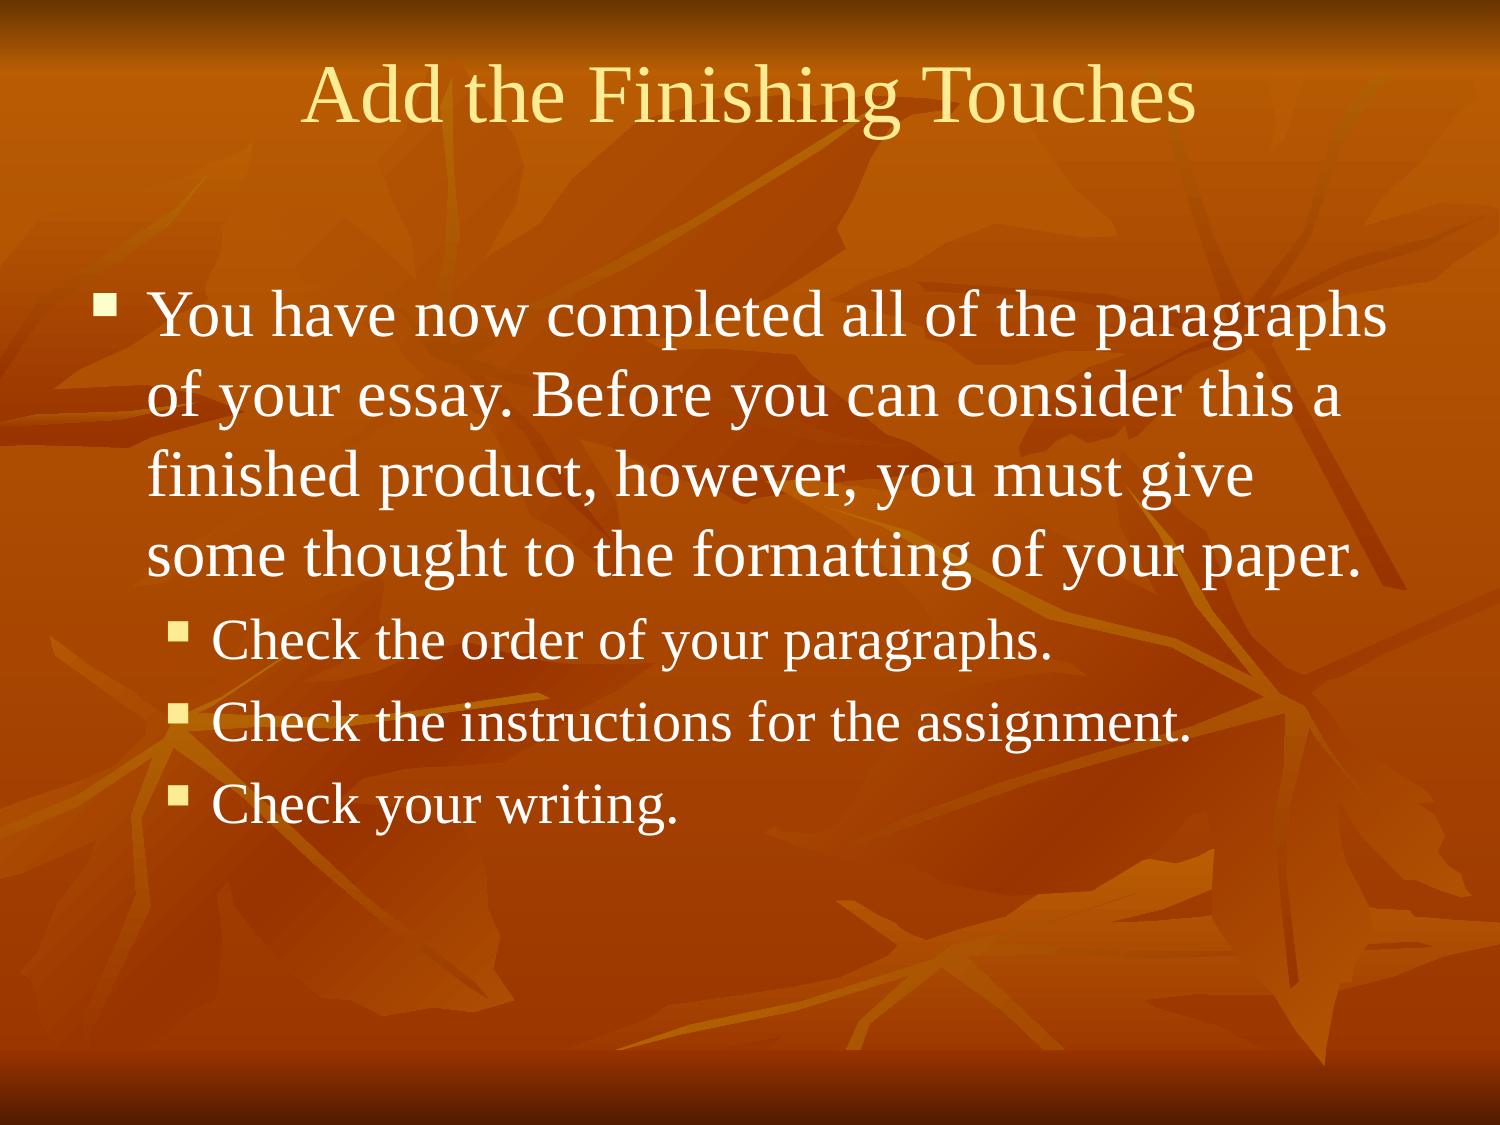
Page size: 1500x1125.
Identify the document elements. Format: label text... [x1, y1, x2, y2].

list You have now completed all of the paragraphs of your essay. Before you can consider this a finished product, however, you must give some thought to the formatting of your paper. Check the order of your paragraphs. Check the instructions for the assignment. Check your writing. [75, 262, 1425, 1006]
title Add the Finishing Touches [75, 45, 1425, 234]
